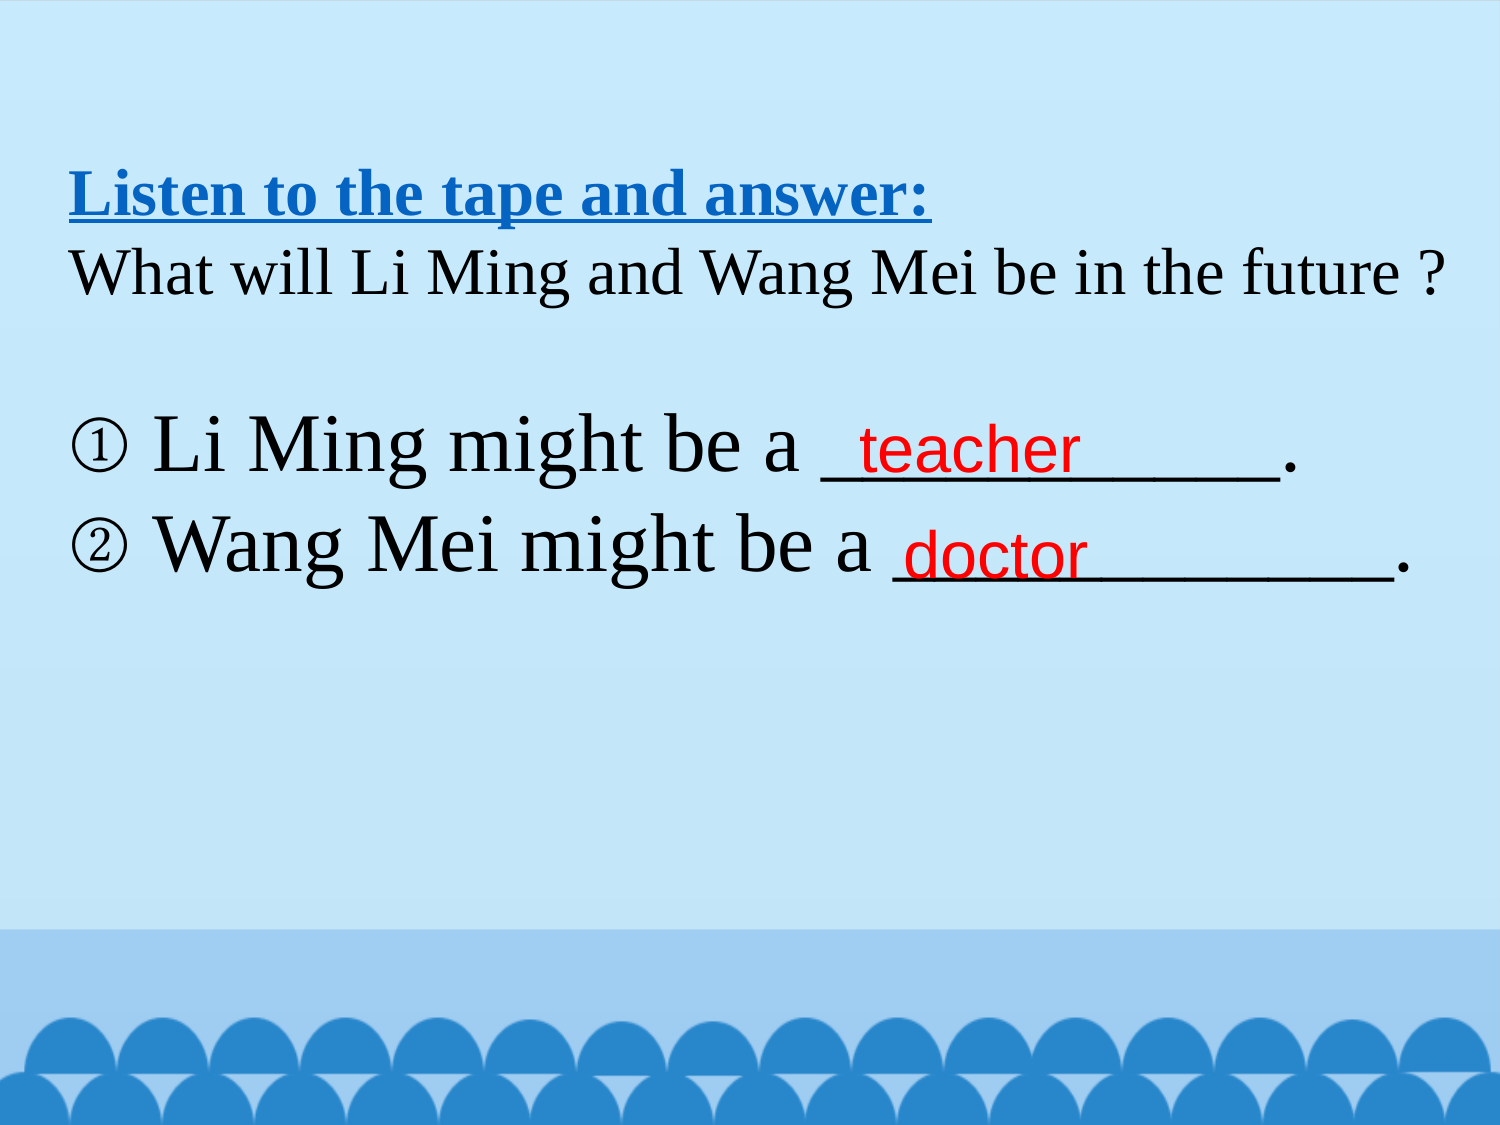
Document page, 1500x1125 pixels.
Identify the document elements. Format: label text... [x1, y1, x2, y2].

text_box Listen to the tape and answer: What will Li Ming and Wang Mei be in the future ? ① Li Ming might be a ___________. ② Wang Mei might be a ____________. [31, 141, 1469, 596]
picture [0, 0, 1500, 1125]
text_box doctor [888, 504, 1286, 600]
text_box teacher [844, 398, 1242, 494]
